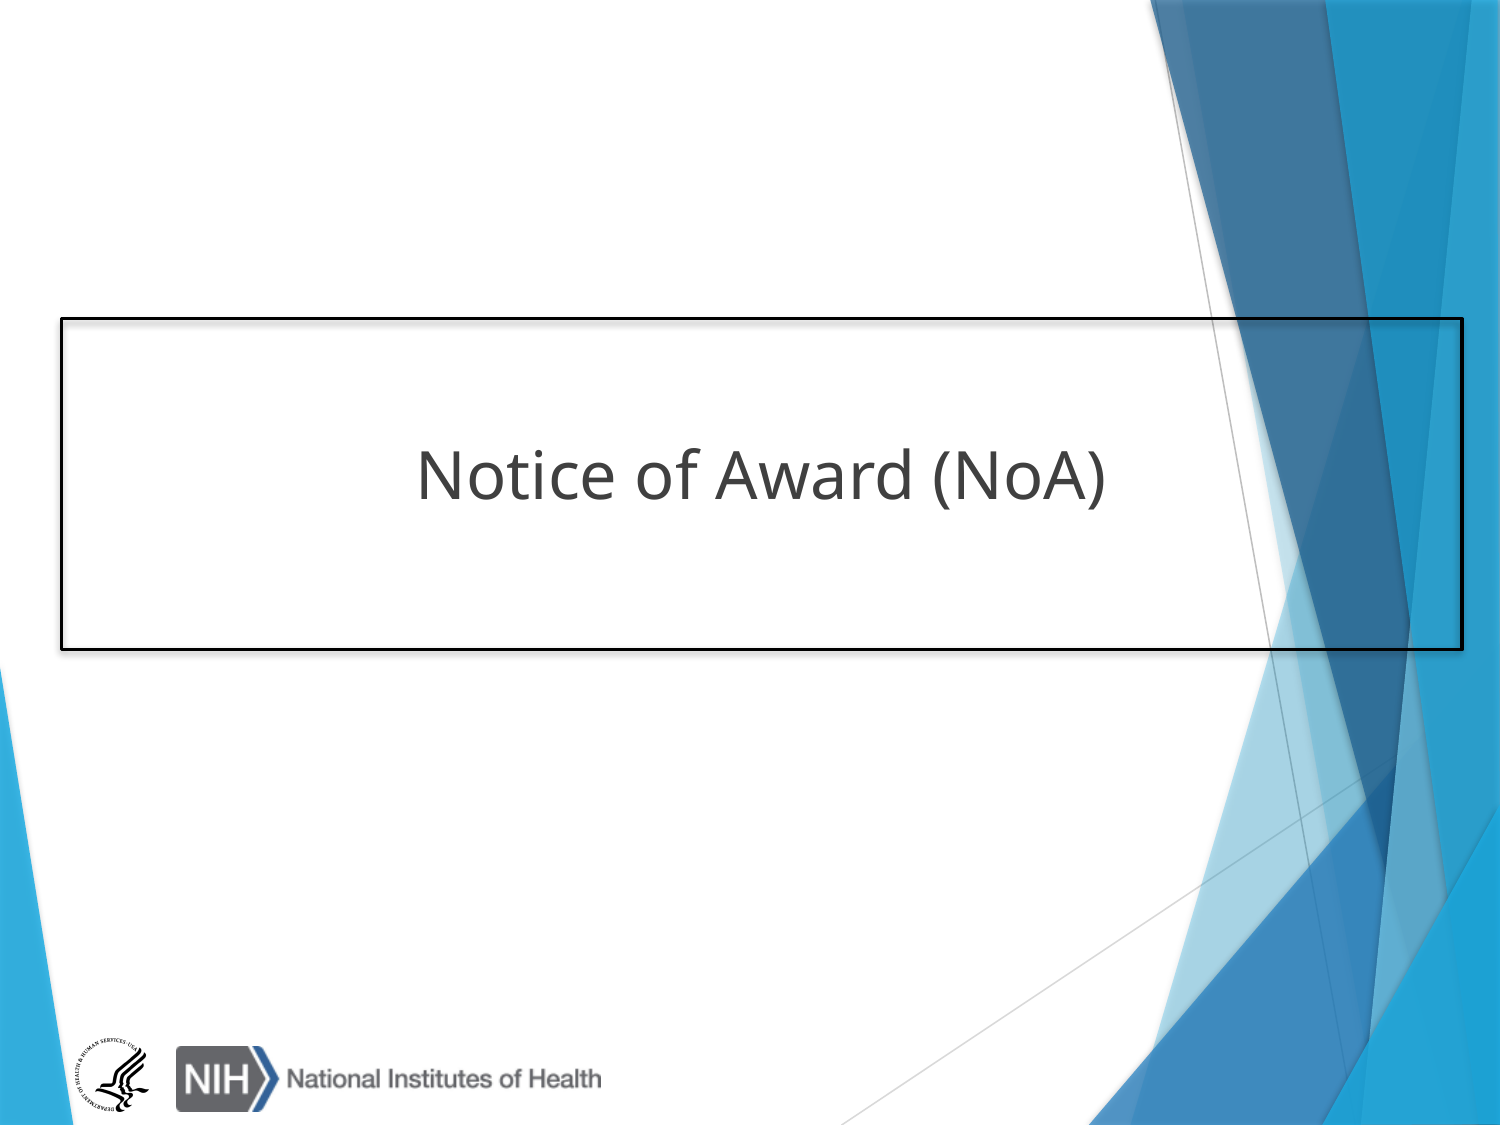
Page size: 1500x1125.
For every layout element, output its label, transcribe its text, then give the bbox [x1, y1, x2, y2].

text_box [60, 318, 1463, 651]
picture [75, 1038, 149, 1112]
picture [176, 1046, 601, 1112]
title Notice of Award (NoA) [241, 425, 1283, 642]
